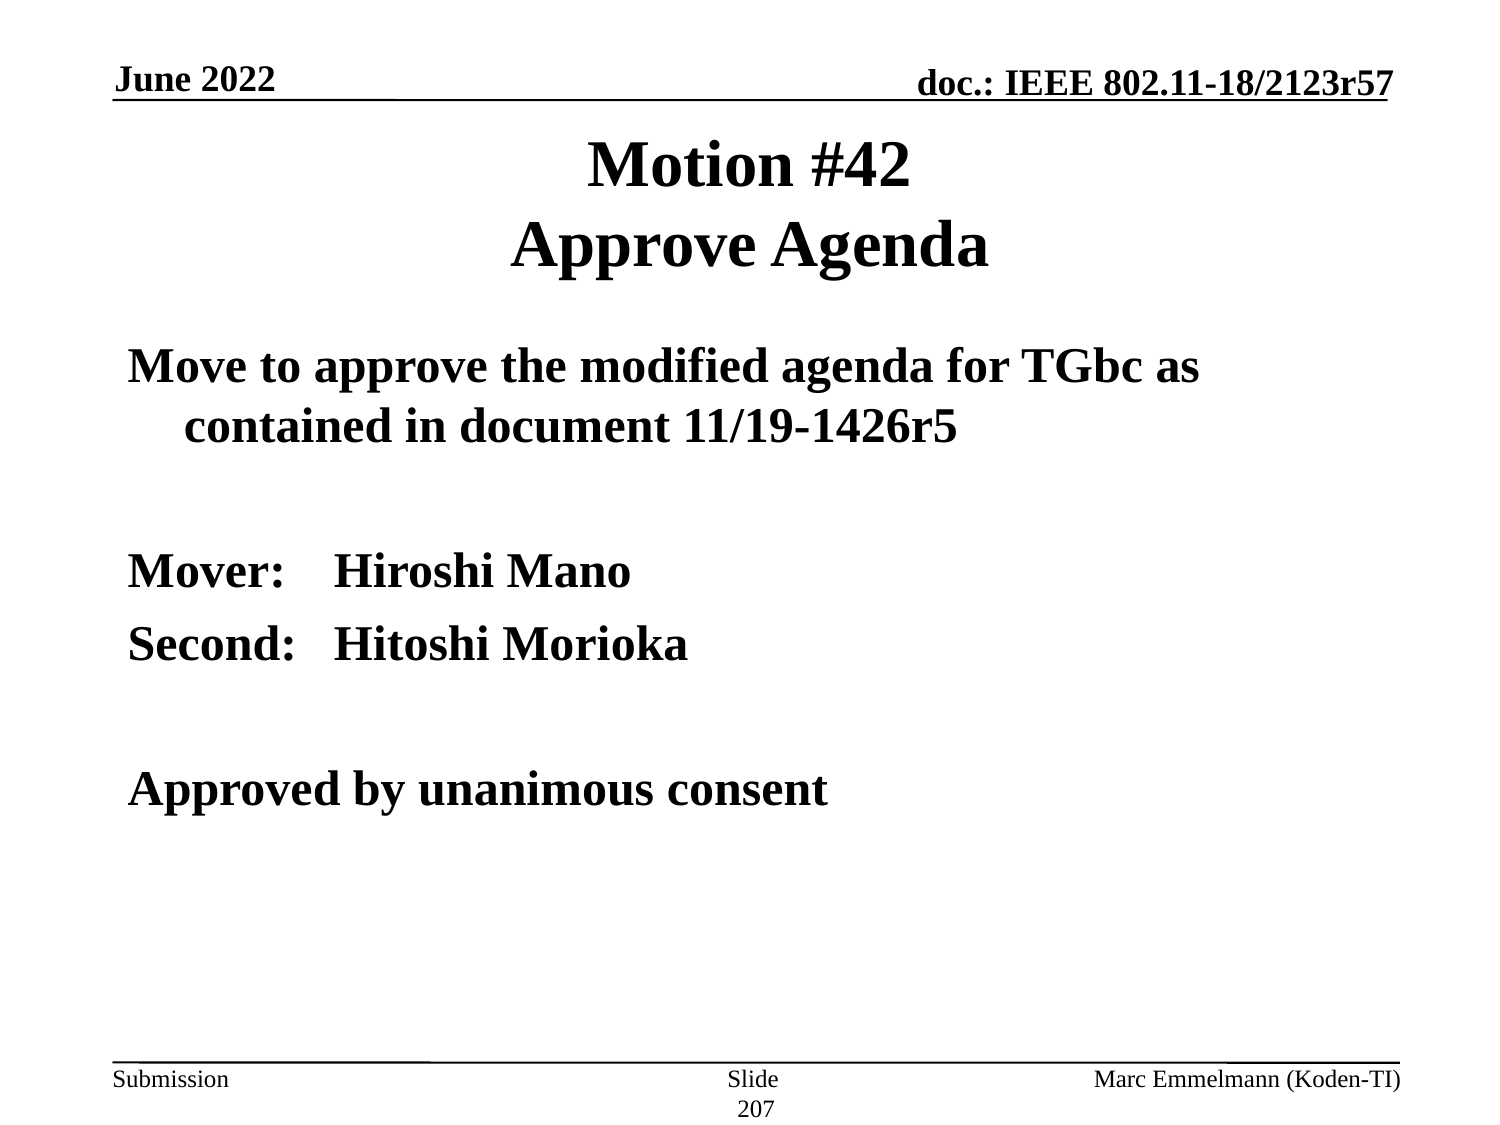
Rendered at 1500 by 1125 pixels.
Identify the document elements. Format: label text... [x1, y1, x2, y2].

slide_number Slide 207 [712, 1061, 800, 1123]
footer Marc Emmelmann (Koden-TI) [878, 1061, 1402, 1093]
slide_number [114, 54, 423, 100]
title Motion #42 Approve Agenda [112, 112, 1388, 288]
list Move to approve the modified agenda for TGbc as contained in document 11/19-1426r5 Mover: Hiroshi Mano Second: Hitoshi Morioka Approved by unanimous consent [112, 324, 1388, 1000]
